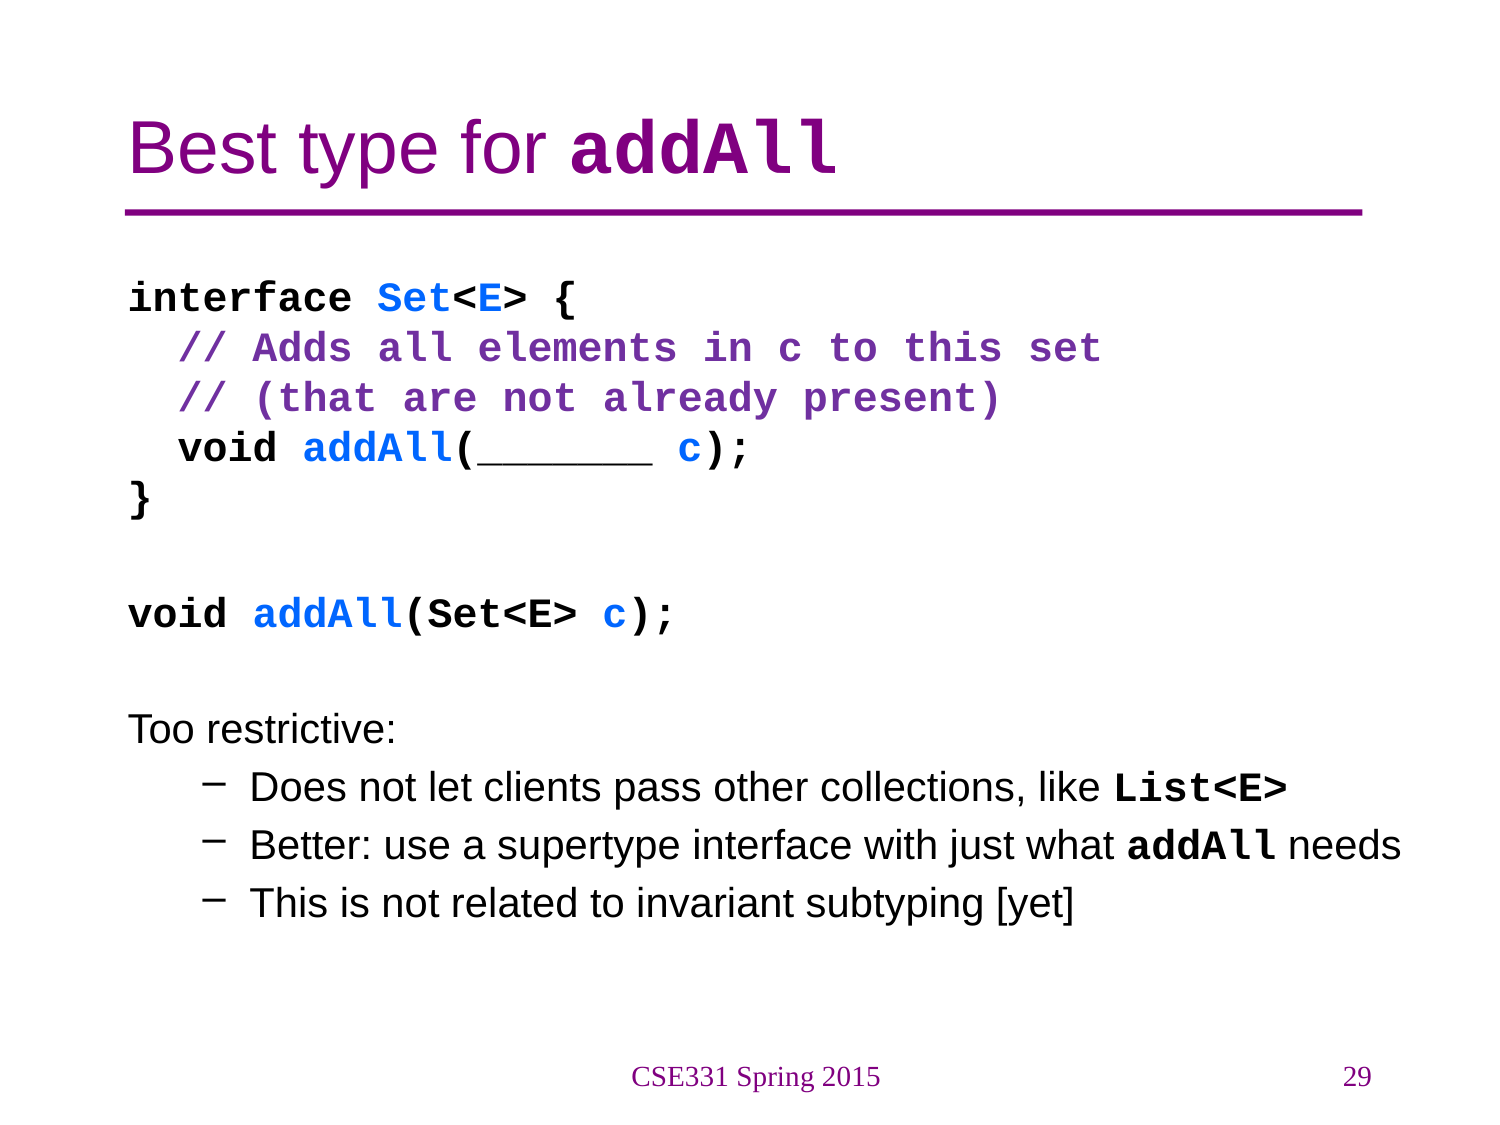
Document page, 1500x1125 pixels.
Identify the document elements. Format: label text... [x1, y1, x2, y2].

footer CSE331 Spring 2015 [474, 1049, 1038, 1125]
list interface Set<E> { // Adds all elements in c to this set // (that are not already present) void addAll(_______ c); } void addAll(Set<E> c); Too restrictive: Does not let clients pass other collections, like List<E> Better: use a supertype interface with just what addAll needs This is not related to invariant subtyping [yet] [112, 262, 1450, 1000]
slide_number 29 [1074, 1049, 1388, 1125]
title Best type for addAll [112, 50, 1388, 238]
